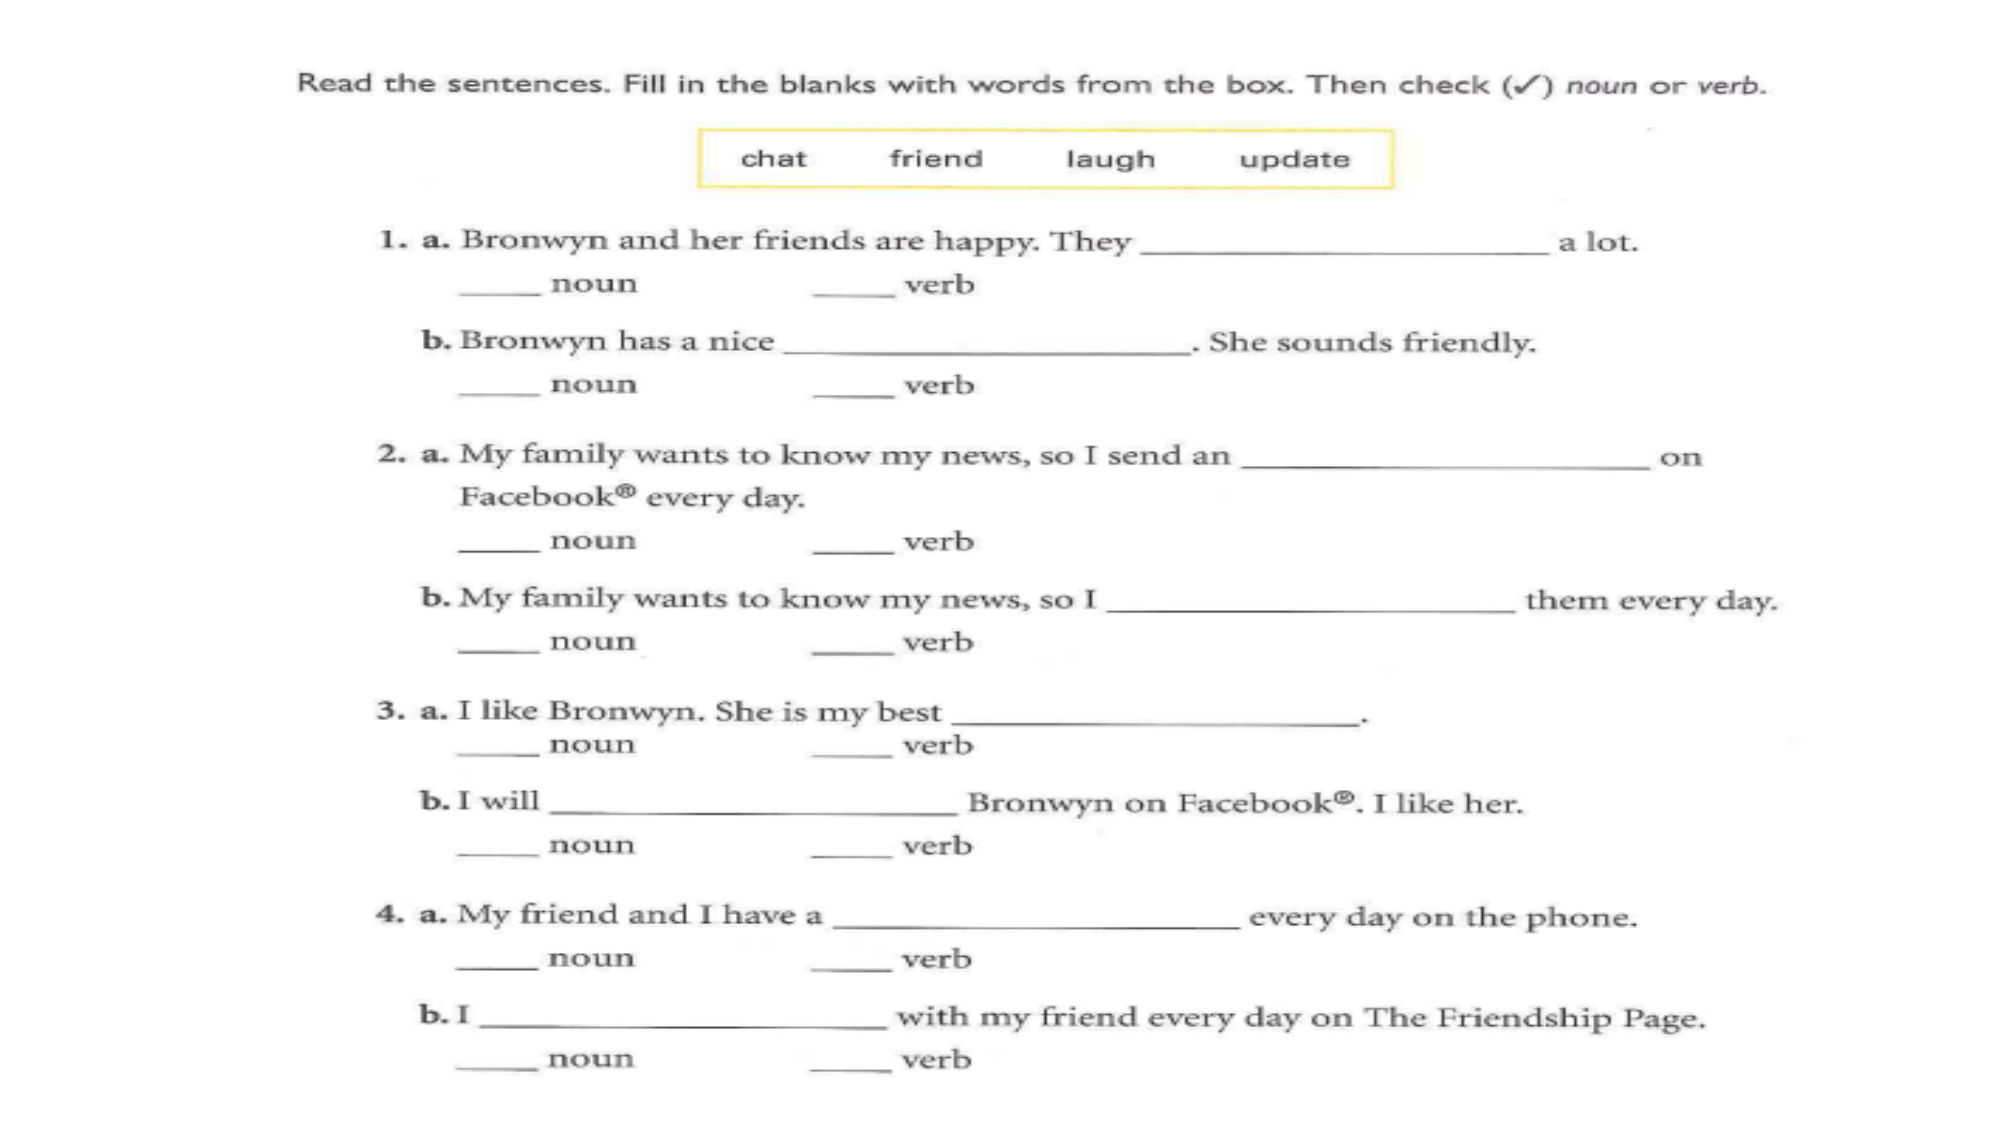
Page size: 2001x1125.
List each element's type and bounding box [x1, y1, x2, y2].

list [250, 52, 1809, 1088]
